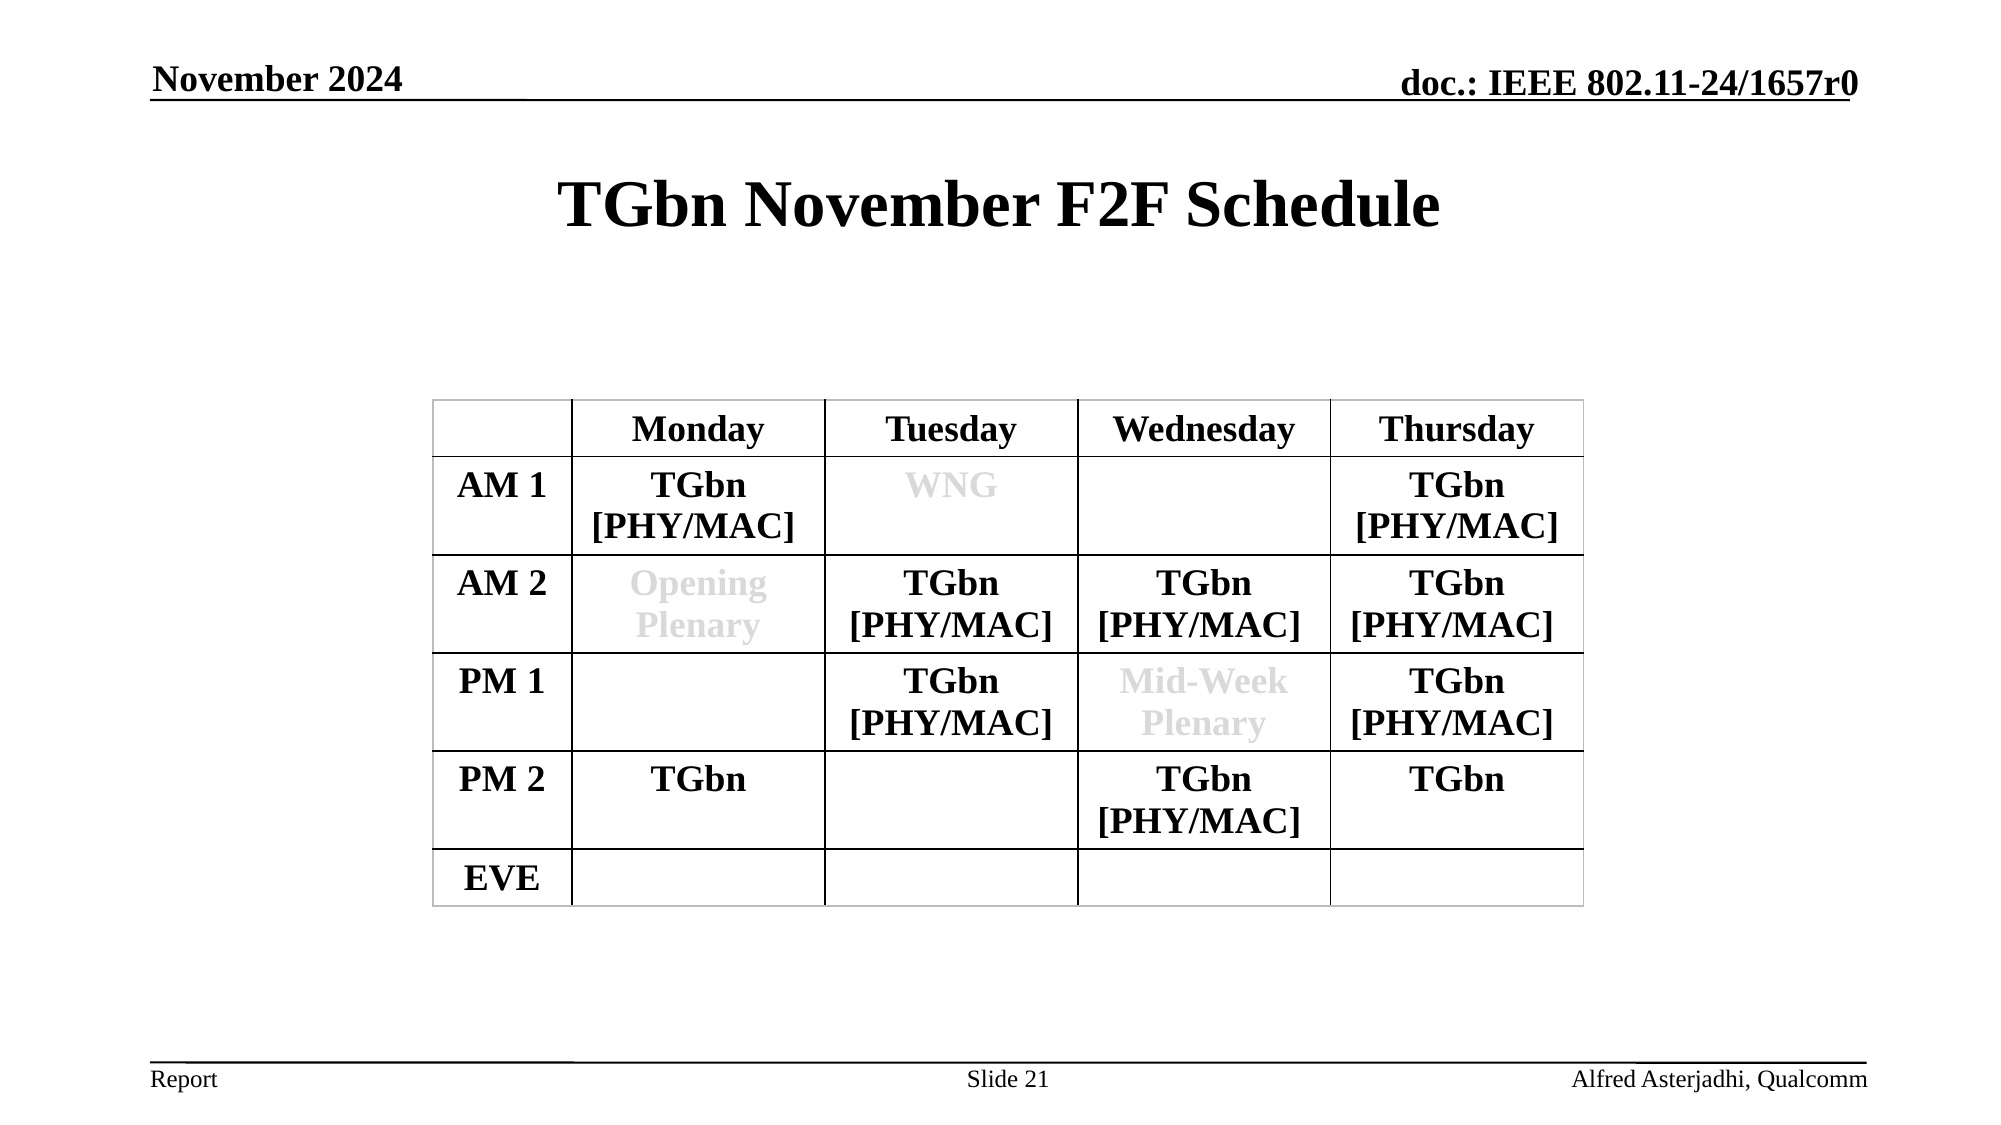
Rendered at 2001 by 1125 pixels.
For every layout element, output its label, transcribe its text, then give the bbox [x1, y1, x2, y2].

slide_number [152, 54, 563, 100]
table_cell TGbn [PHY/MAC] [1079, 752, 1330, 848]
table_cell [573, 850, 824, 905]
table_cell TGbn [PHY/MAC] [826, 556, 1077, 652]
table_cell PM 1 [434, 654, 571, 750]
table_cell PM 2 [434, 752, 571, 848]
table_cell TGbn [573, 752, 824, 848]
table_cell TGbn [1331, 752, 1583, 848]
table_cell EVE [434, 850, 571, 905]
table_cell TGbn [PHY/MAC] [1331, 556, 1583, 652]
table_cell [826, 752, 1077, 848]
table_cell TGbn [PHY/MAC] [1079, 556, 1330, 652]
footer Alfred Asterjadhi, Qualcomm [1171, 1061, 1869, 1093]
table_cell AM 1 [434, 457, 571, 554]
table_cell [1079, 850, 1330, 905]
title TGbn November F2F Schedule [149, 112, 1850, 288]
table_cell Mid-Week Plenary [1079, 654, 1330, 750]
table_header [434, 401, 571, 456]
table_header Thursday [1331, 401, 1583, 456]
table_header Tuesday [826, 401, 1077, 456]
table_cell AM 2 [434, 556, 571, 652]
table_cell TGbn [PHY/MAC] [1331, 457, 1583, 554]
table_cell Opening Plenary [573, 556, 824, 652]
table_header Monday [573, 401, 824, 456]
table_cell [573, 654, 824, 750]
table_cell WNG [826, 457, 1077, 554]
table_cell [1079, 457, 1330, 554]
table_header Wednesday [1079, 401, 1330, 456]
table_cell TGbn [PHY/MAC] [826, 654, 1077, 750]
table_cell [1331, 850, 1583, 905]
table_cell TGbn [PHY/MAC] [1331, 654, 1583, 750]
slide_number Slide 21 [950, 1061, 1067, 1123]
table_cell TGbn [PHY/MAC] [573, 457, 824, 554]
table_cell [826, 850, 1077, 905]
